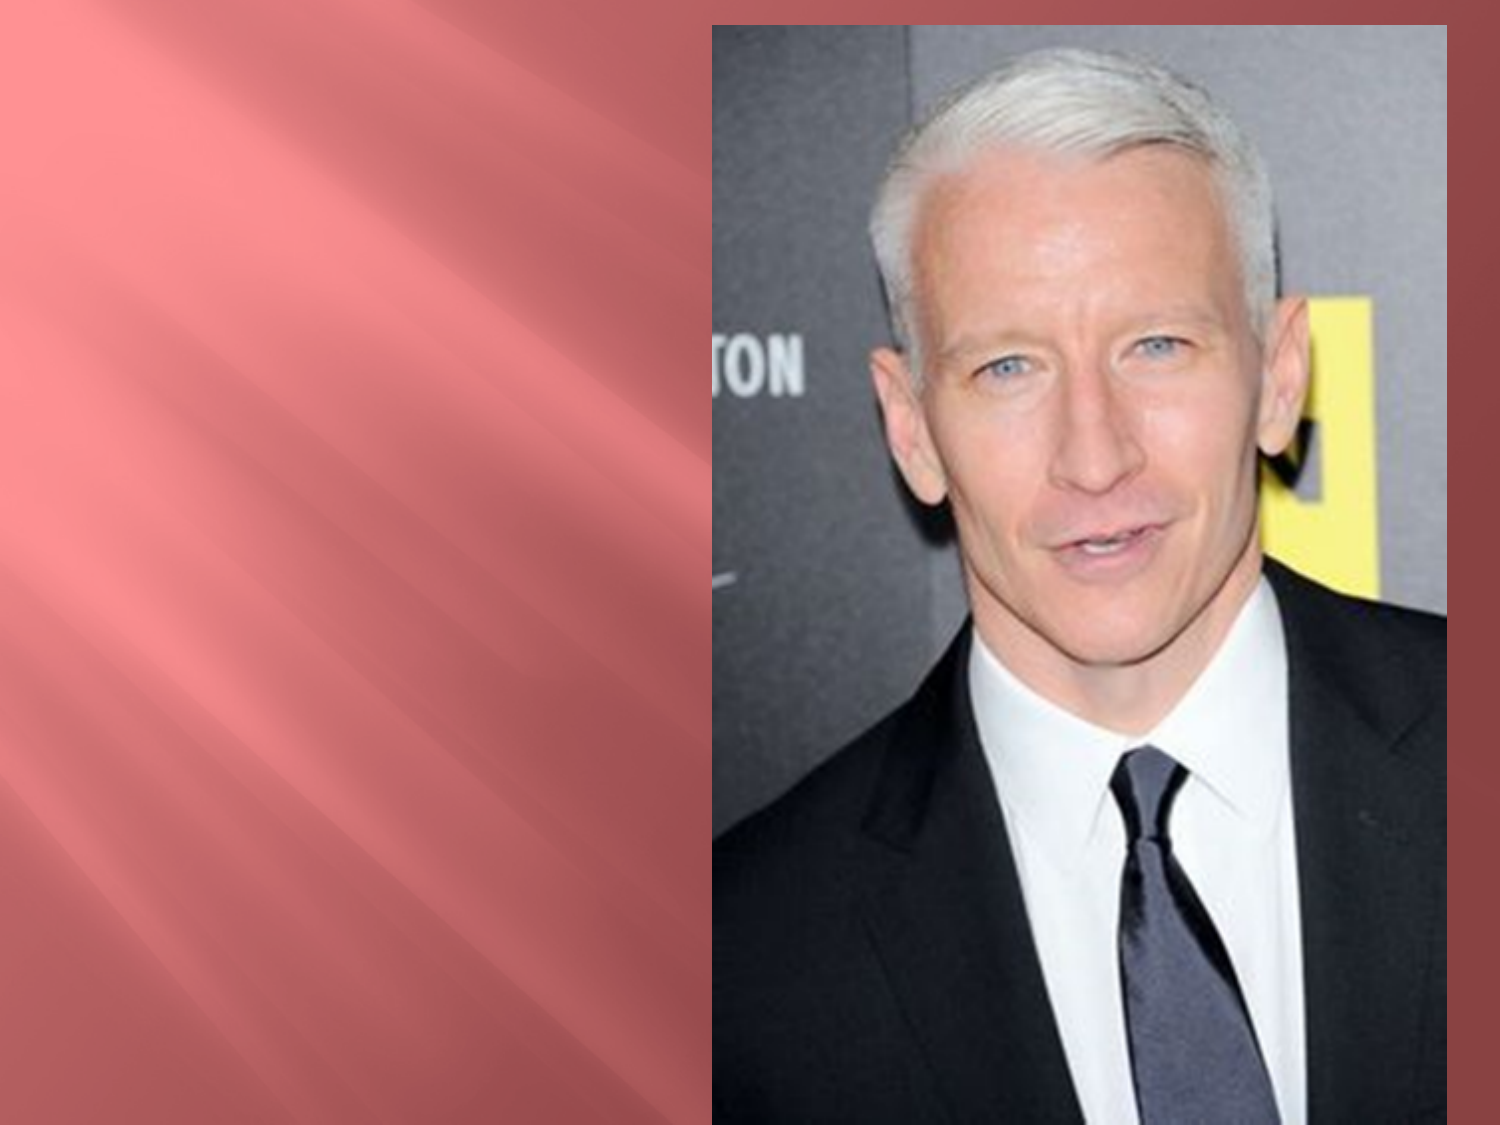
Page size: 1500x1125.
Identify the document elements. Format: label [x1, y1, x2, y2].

list [712, 25, 1447, 1125]
